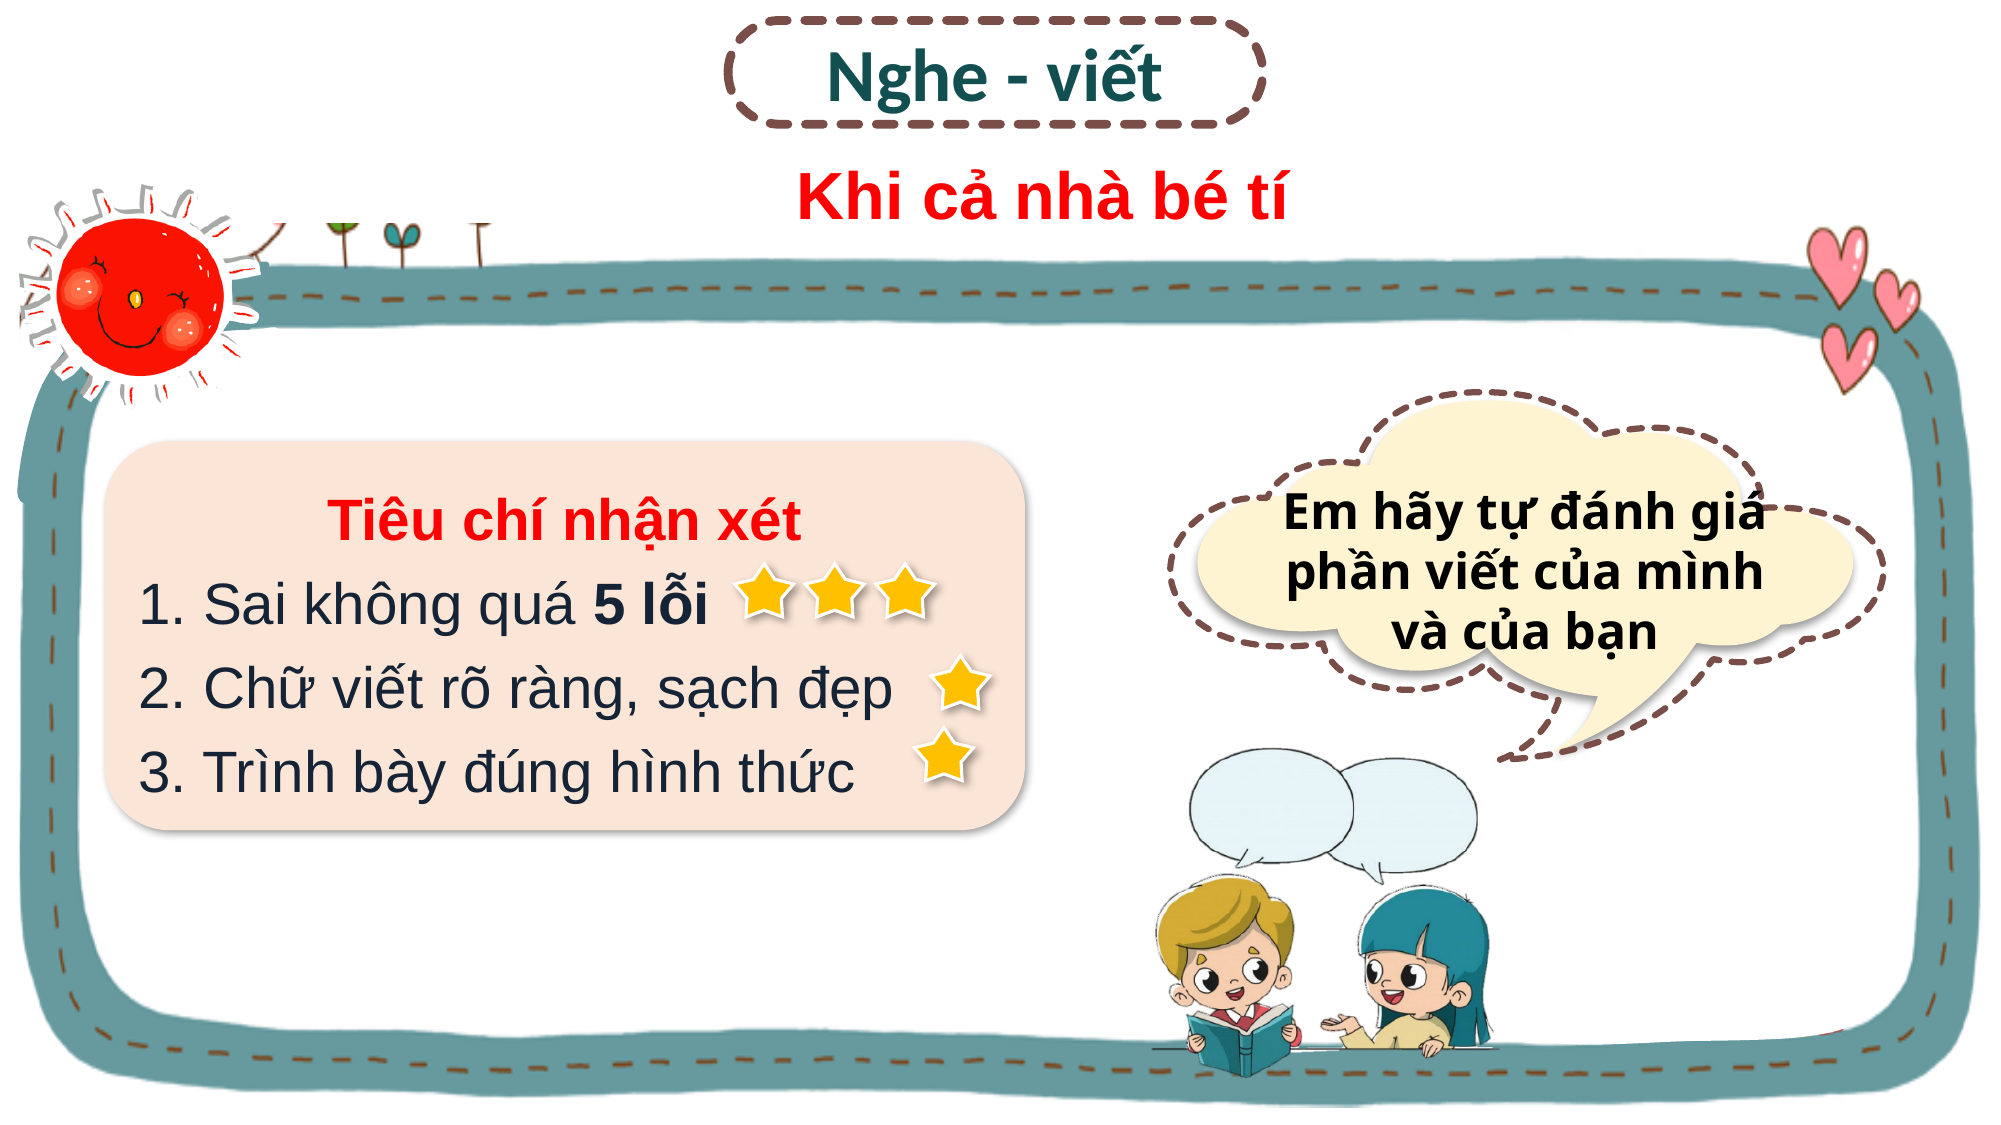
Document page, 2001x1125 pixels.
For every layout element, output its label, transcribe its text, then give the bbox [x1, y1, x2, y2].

picture [1137, 718, 1508, 1088]
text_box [104, 441, 1026, 828]
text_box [1164, 391, 1889, 760]
text_box Khi cả nhà bé tí [781, 145, 1778, 181]
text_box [19, 184, 1981, 1108]
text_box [488, 11, 1503, 141]
